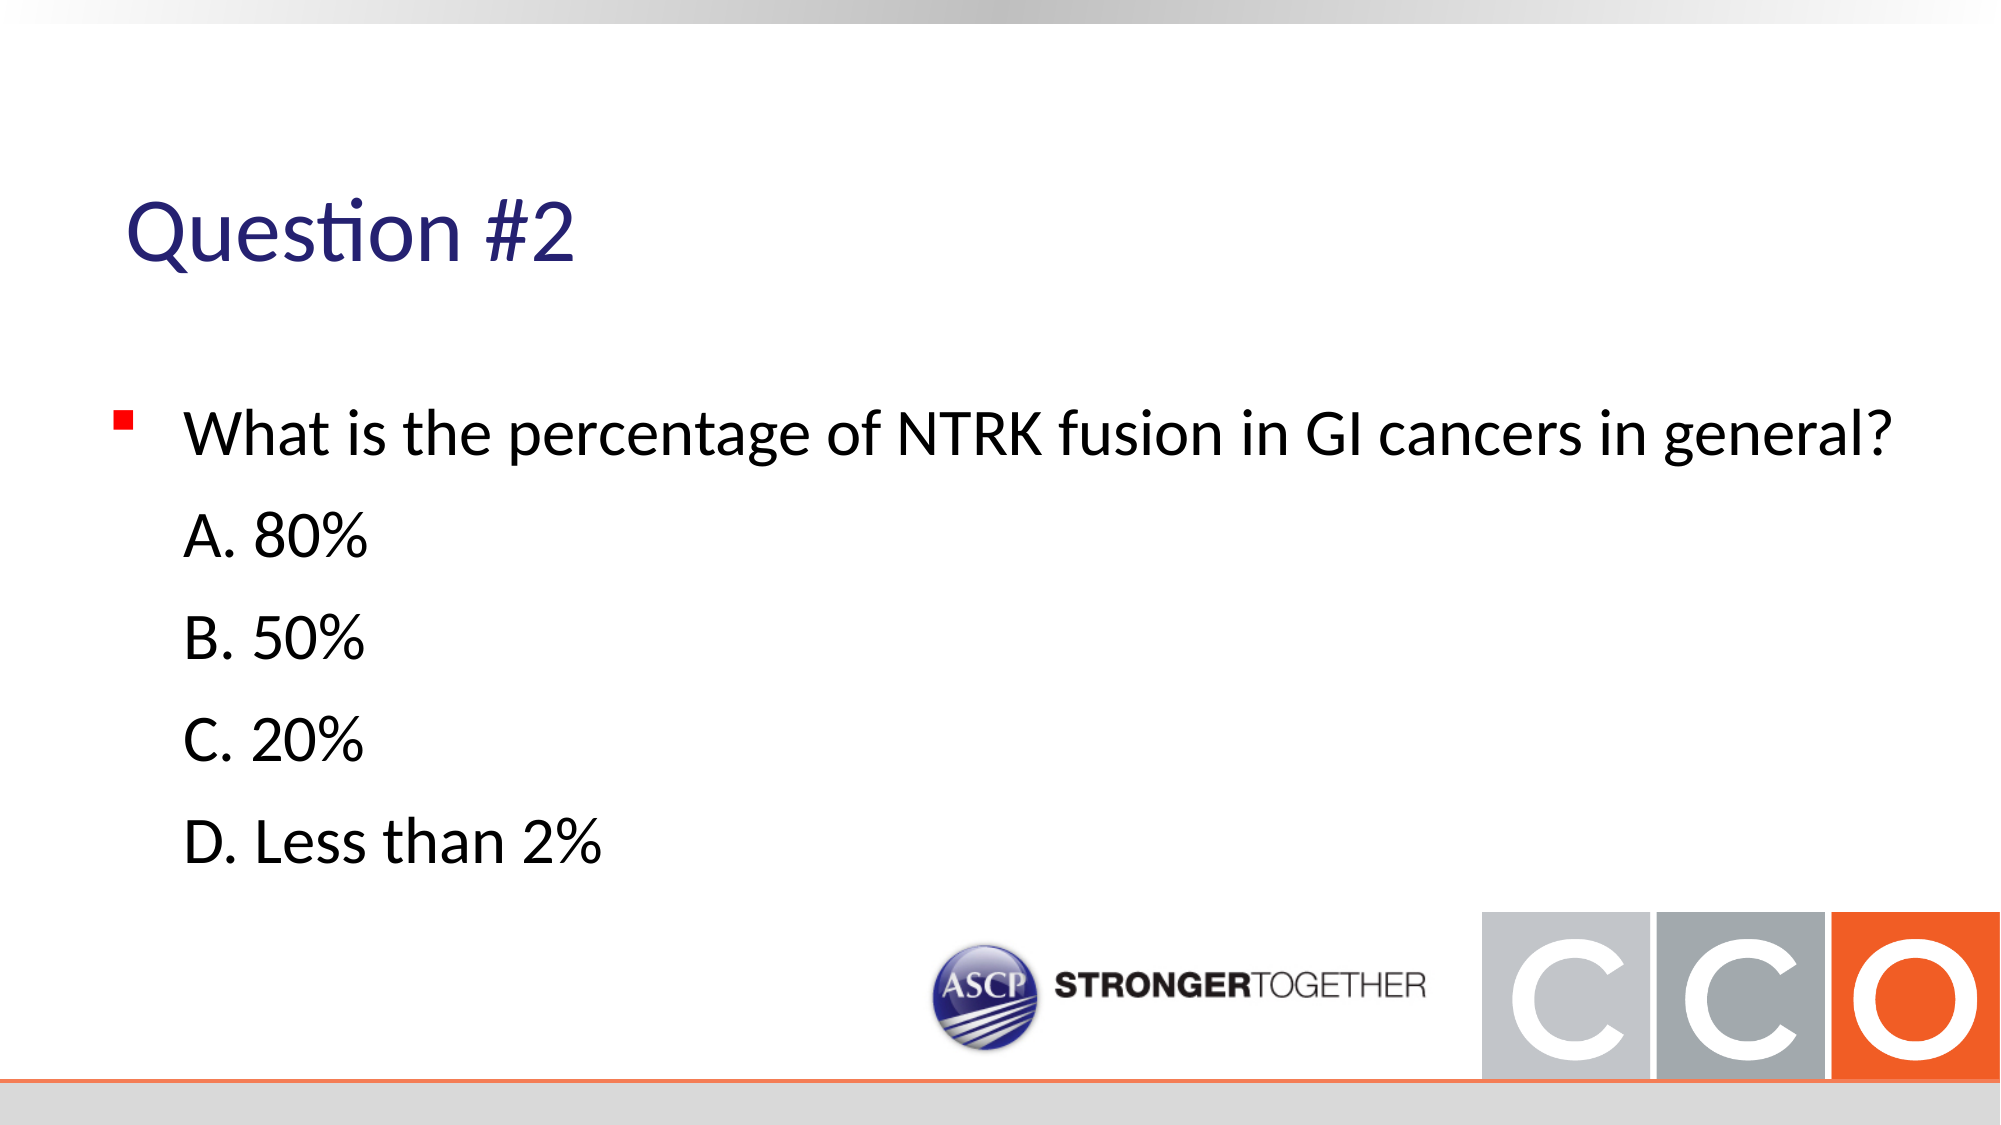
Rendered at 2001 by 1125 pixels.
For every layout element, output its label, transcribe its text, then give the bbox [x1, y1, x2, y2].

picture [1482, 912, 2000, 1079]
picture [922, 930, 1438, 1063]
text_box What is the percentage of NTRK fusion in GI cancers in general? A. 80% B. 50% C. 20% D. Less than 2% [55, 375, 1924, 885]
text_box Question #2 [111, 162, 592, 288]
